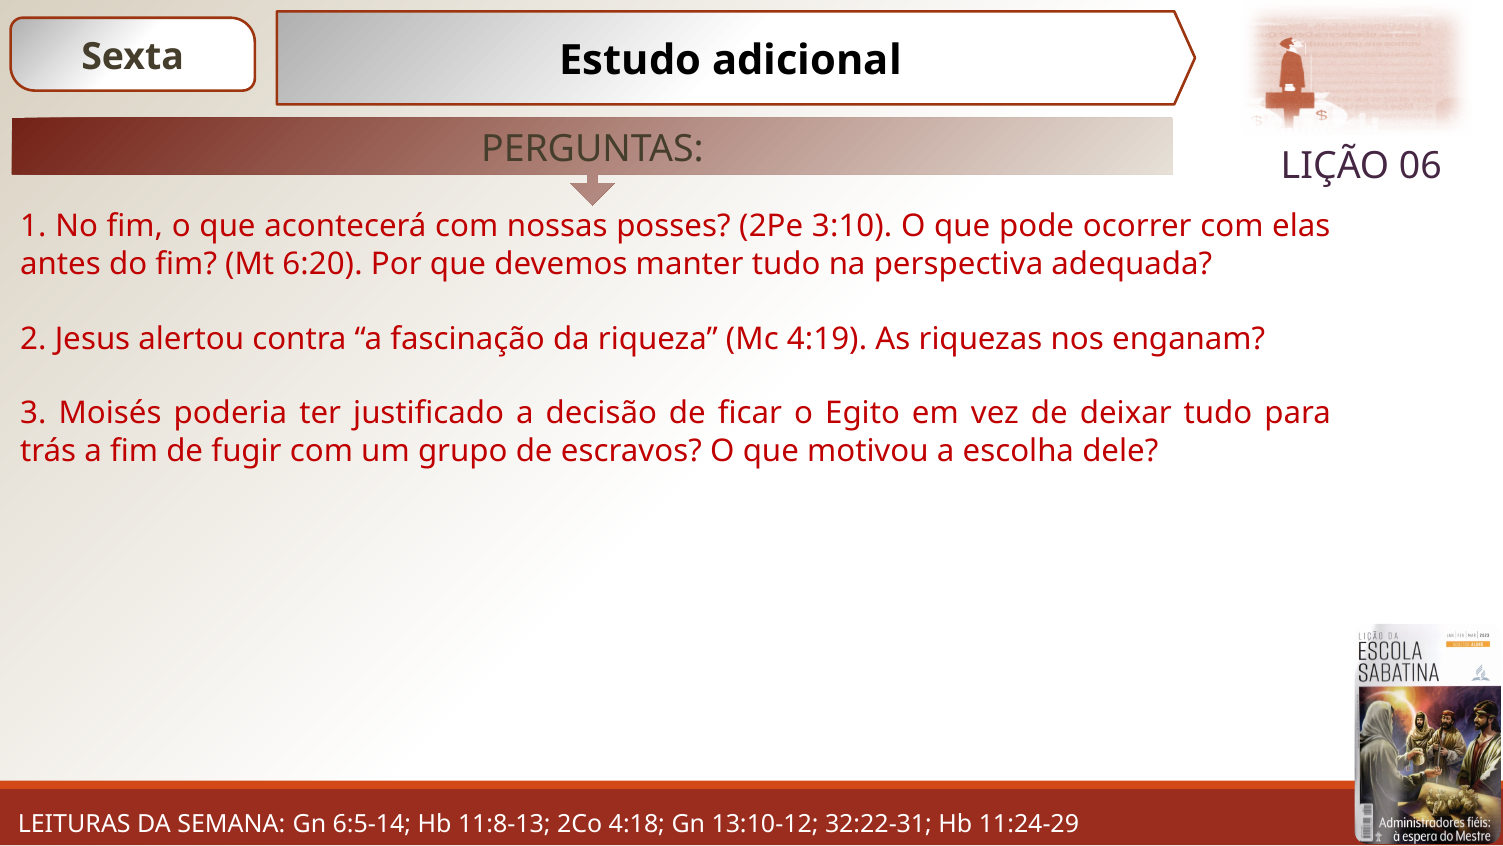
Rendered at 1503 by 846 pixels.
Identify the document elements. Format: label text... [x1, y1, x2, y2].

picture [1239, 0, 1474, 137]
text_box Sexta [9, 16, 257, 92]
text_box LEITURAS DA SEMANA: Gn 6:5-14; Hb 11:8-13; 2Co 4:18; Gn 13:10-12; 32:22-31; Hb 11:24-29 [3, 799, 1351, 845]
picture [1354, 623, 1502, 845]
text_box LIÇÃO 06 [1265, 145, 1458, 194]
text_box Estudo adicional [275, 10, 1197, 106]
text_box 1. No fim, o que acontecerá com nossas posses? (2Pe 3:10). O que pode ocorrer com elas antes do fim? (Mt 6:20). Por que devemos manter tudo na perspectiva adequada? 2. Jesus alertou contra “a fascinação da riqueza” (Mc 4:19). As riquezas nos enganam? 3. Moisés poderia ter justificado a decisão de ficar o Egito em vez de deixar tudo para trás a fim de fugir com um grupo de escravos? O que motivou a escolha dele? [5, 198, 1348, 475]
text_box PERGUNTAS: [10, 116, 1174, 207]
